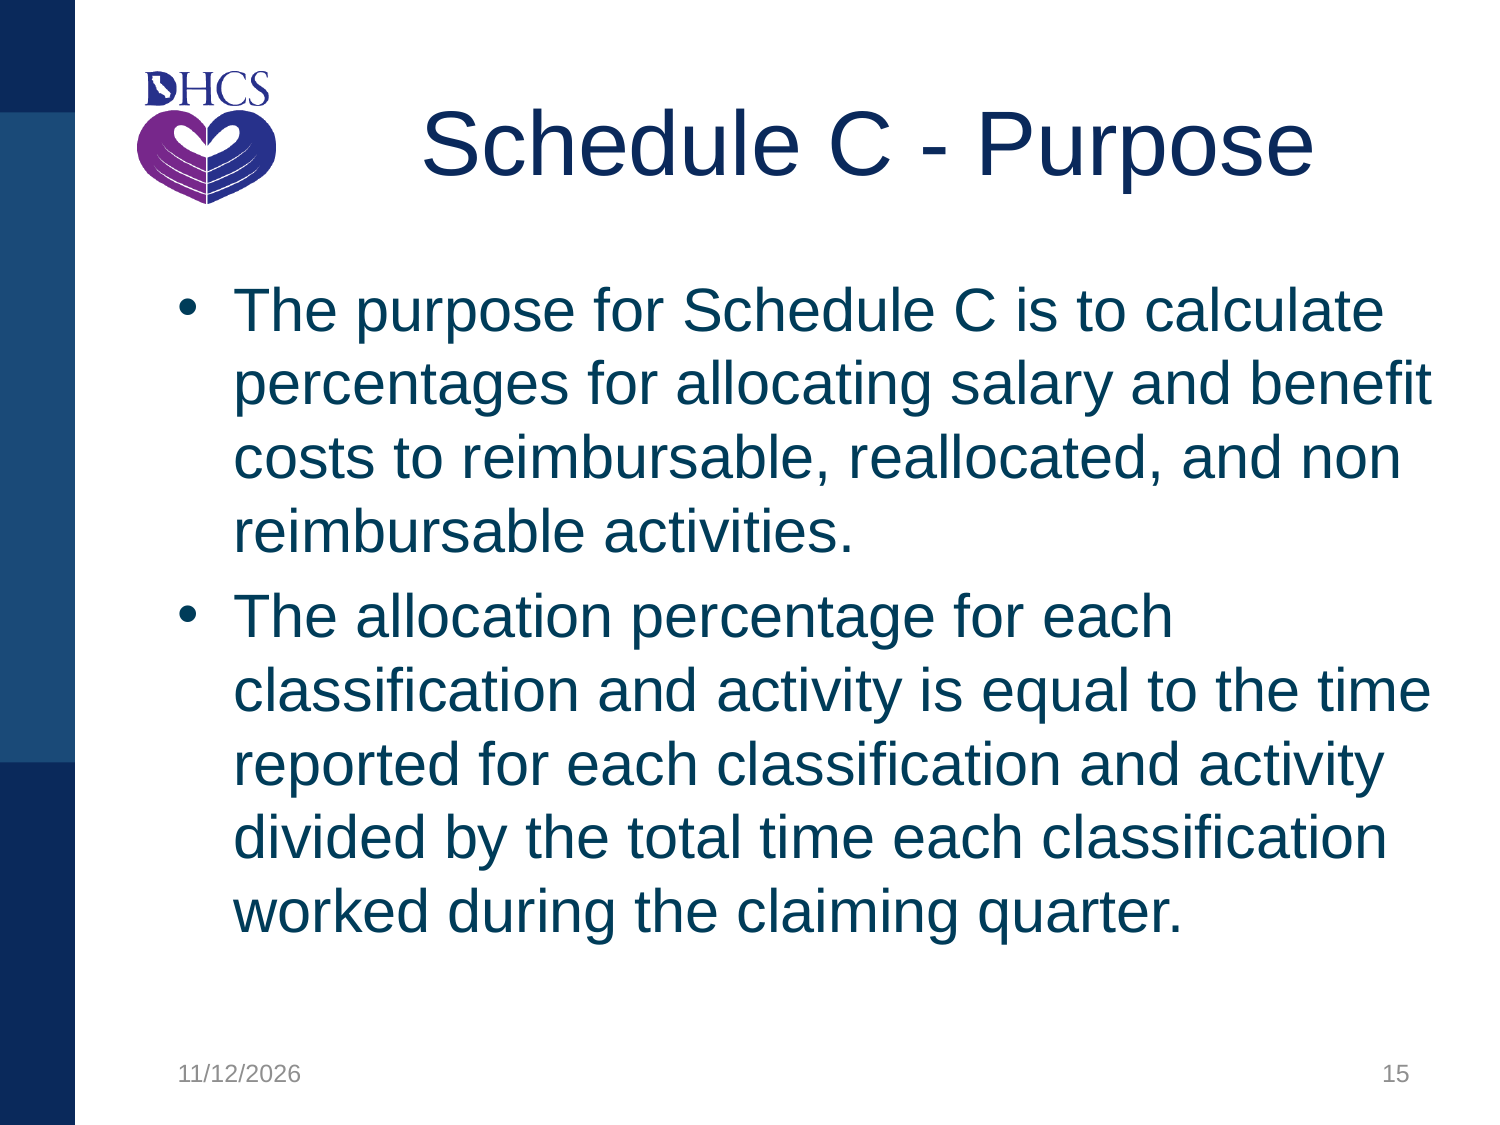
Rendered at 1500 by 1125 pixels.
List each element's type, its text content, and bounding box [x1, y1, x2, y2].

picture [137, 71, 275, 204]
title Schedule C - Purpose [275, 45, 1463, 233]
list The purpose for Schedule C is to calculate percentages for allocating salary and benefit costs to reimbursable, reallocated, and non reimbursable activities. The allocation percentage for each classification and activity is equal to the time reported for each classification and activity divided by the total time each classification worked during the claiming quarter. [162, 262, 1463, 1005]
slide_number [162, 1042, 513, 1103]
slide_number 15 [1074, 1042, 1425, 1103]
